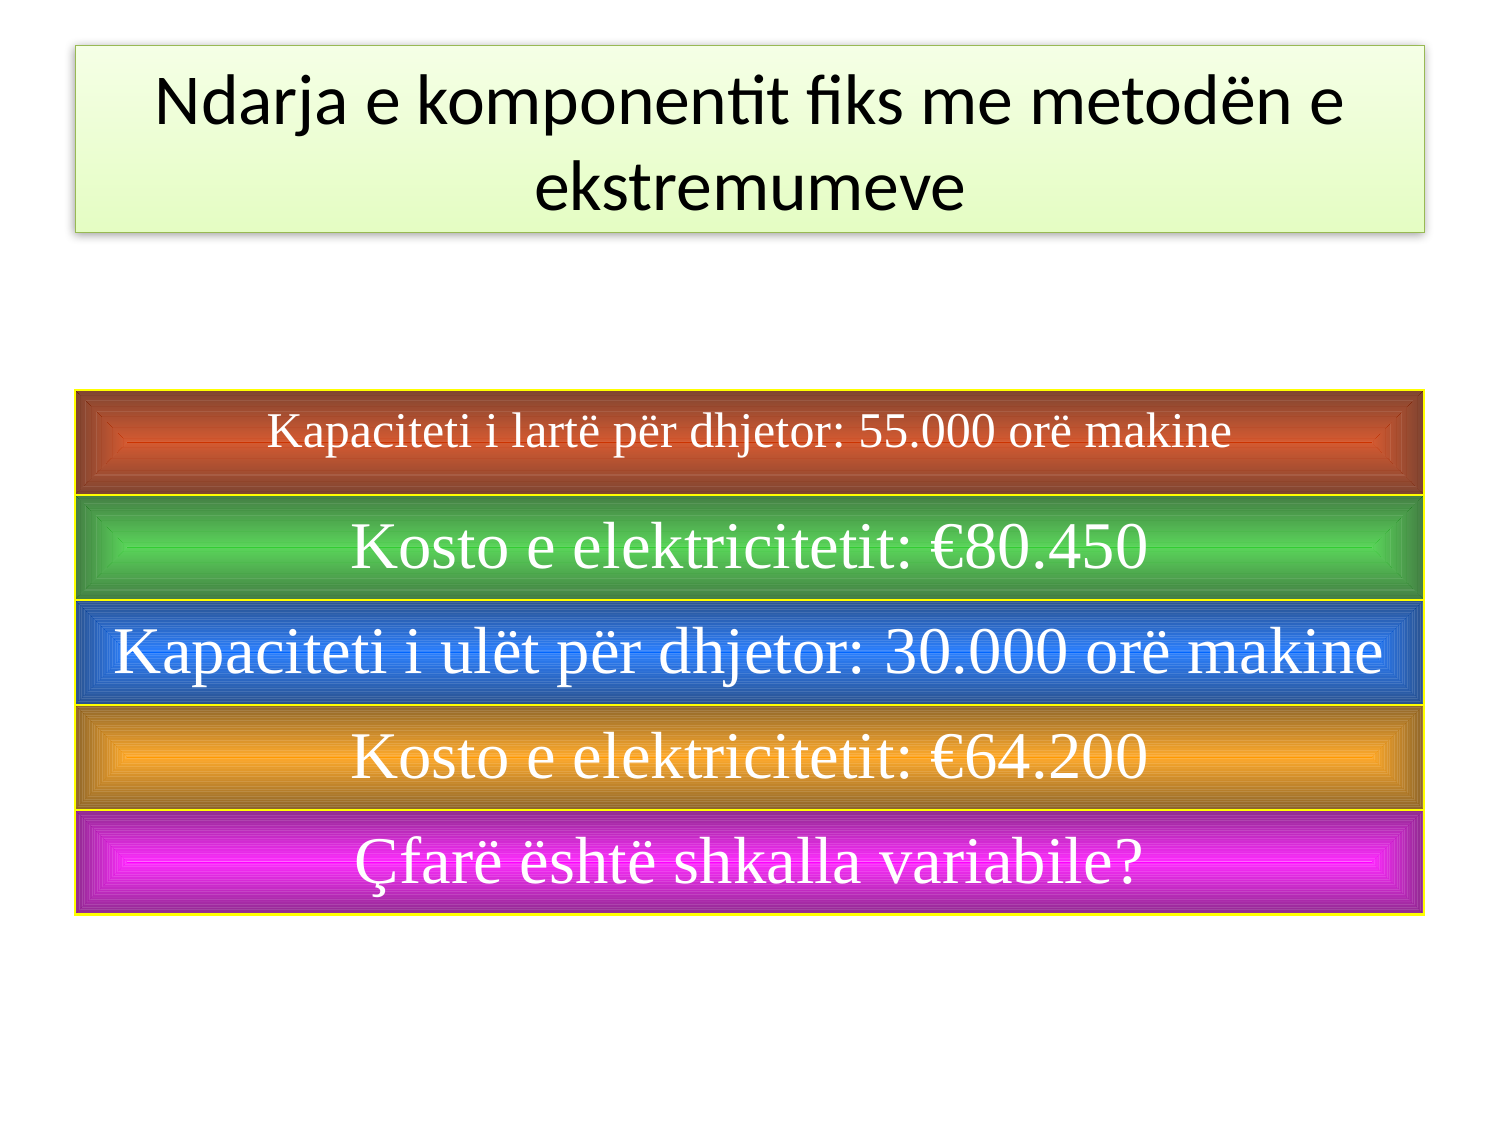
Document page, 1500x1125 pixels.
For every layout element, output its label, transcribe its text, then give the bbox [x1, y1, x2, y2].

text_box Kapaciteti i ulët për dhjetor: 30.000 orë makine [74, 599, 1425, 704]
title Ndarja e komponentit fiks me metodën e ekstremumeve [75, 45, 1425, 233]
text_box Kosto e elektricitetit: €80.450 [74, 494, 1425, 599]
text_box Kapaciteti i lartë për dhjetor: 55.000 orë makine [74, 389, 1425, 494]
text_box Kosto e elektricitetit: €64.200 [74, 704, 1425, 809]
text_box Çfarë është shkalla variabile? [74, 809, 1425, 915]
